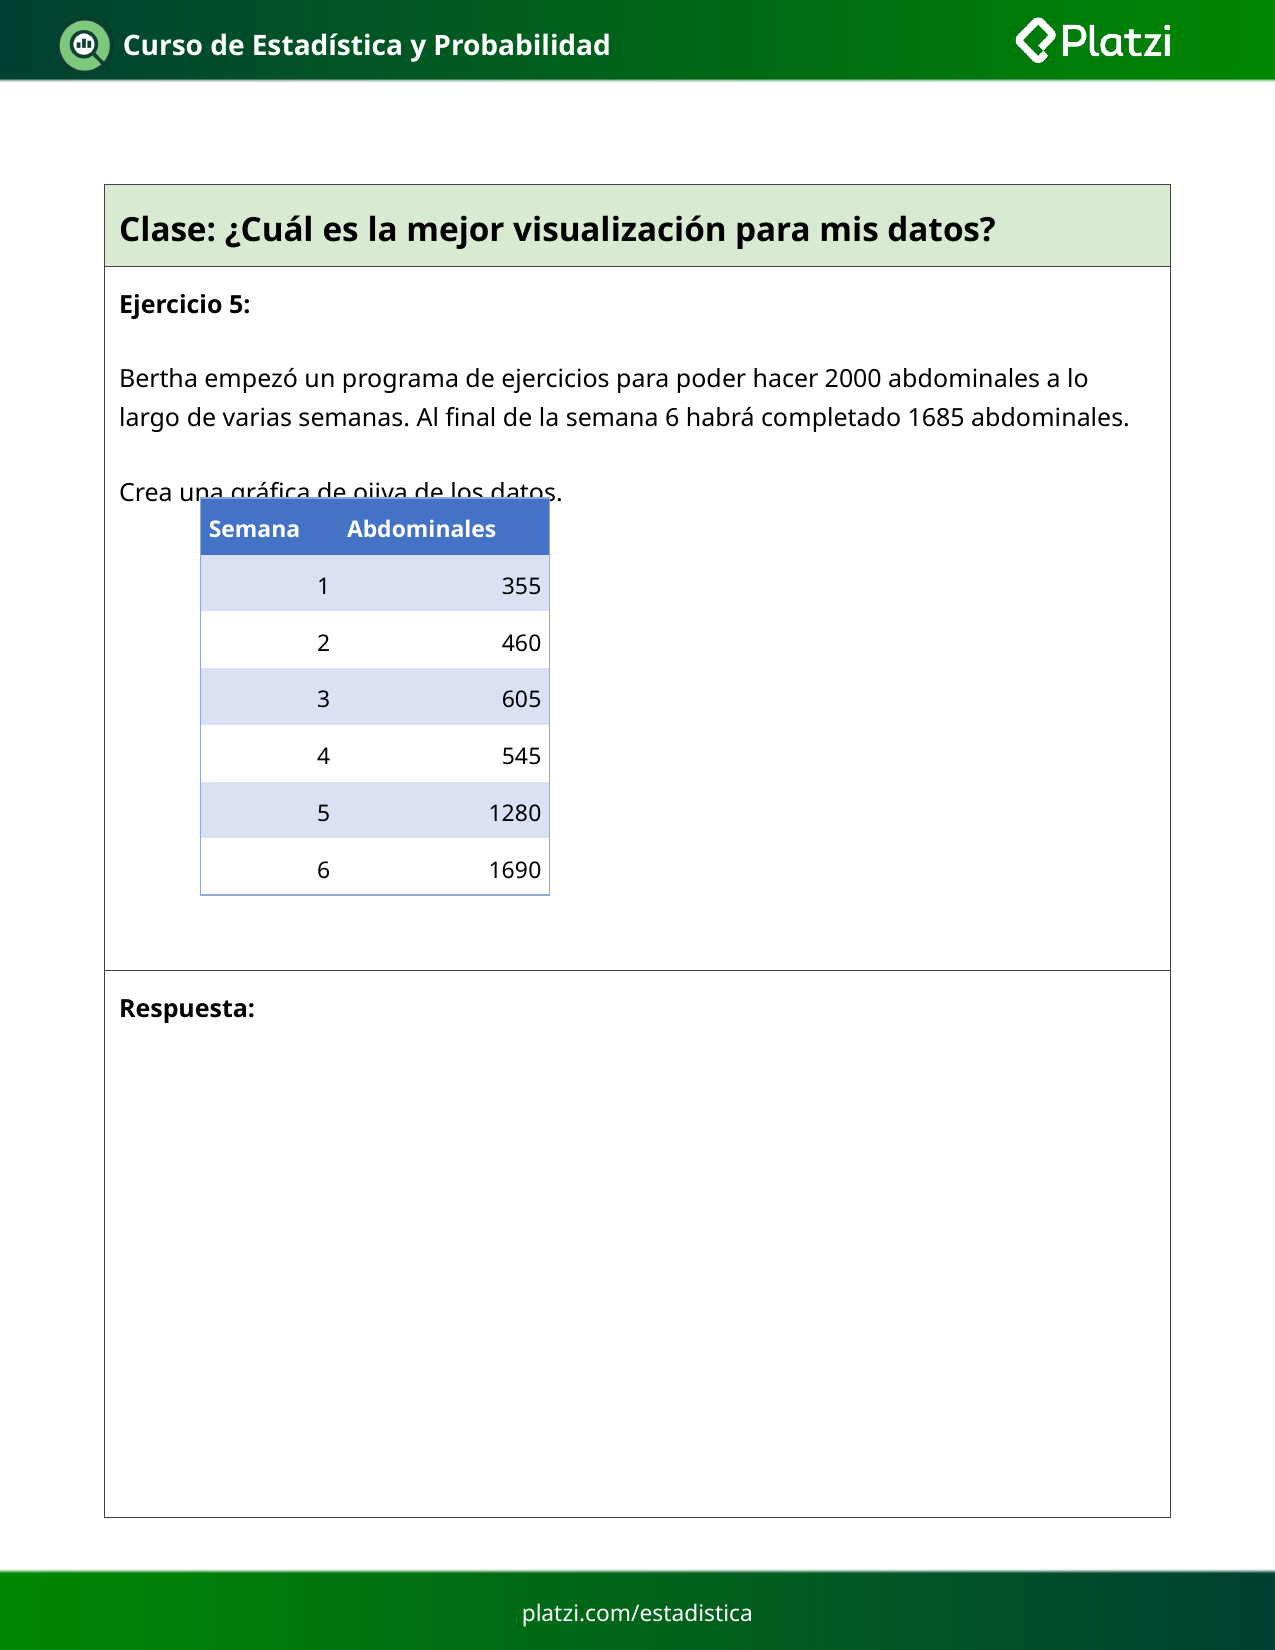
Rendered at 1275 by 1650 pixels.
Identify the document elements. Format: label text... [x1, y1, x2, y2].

table_cell Respuesta: [105, 971, 1170, 1517]
table_cell 3 [201, 668, 339, 725]
table_cell 460 [339, 611, 549, 668]
table_header Semana [201, 499, 339, 555]
table_cell 1280 [339, 782, 549, 838]
table_cell 545 [339, 725, 549, 782]
table_cell 1690 [339, 838, 549, 894]
table_cell 1 [201, 555, 339, 611]
table_header Abdominales [339, 499, 549, 555]
table_cell 2 [201, 611, 339, 668]
title Curso de Estadística y Probabilidad [101, 6, 977, 86]
table_cell 6 [201, 838, 339, 894]
table_cell 605 [339, 668, 549, 725]
table_cell 4 [201, 725, 339, 782]
table_header Clase: ¿Cuál es la mejor visualización para mis datos? [105, 185, 1170, 266]
picture [0, 0, 1275, 1650]
table_cell Ejercicio 5: Bertha empezó un programa de ejercicios para poder hacer 2000 abdominales a lo largo de varias semanas. Al final de la semana 6 habrá completado 1685 abdominales. Crea una gráfica de ojiva de los datos. [105, 267, 1170, 970]
table_cell 355 [339, 555, 549, 611]
table_cell 5 [201, 782, 339, 838]
subtitle platzi.com/estadistica [200, 1571, 1075, 1650]
